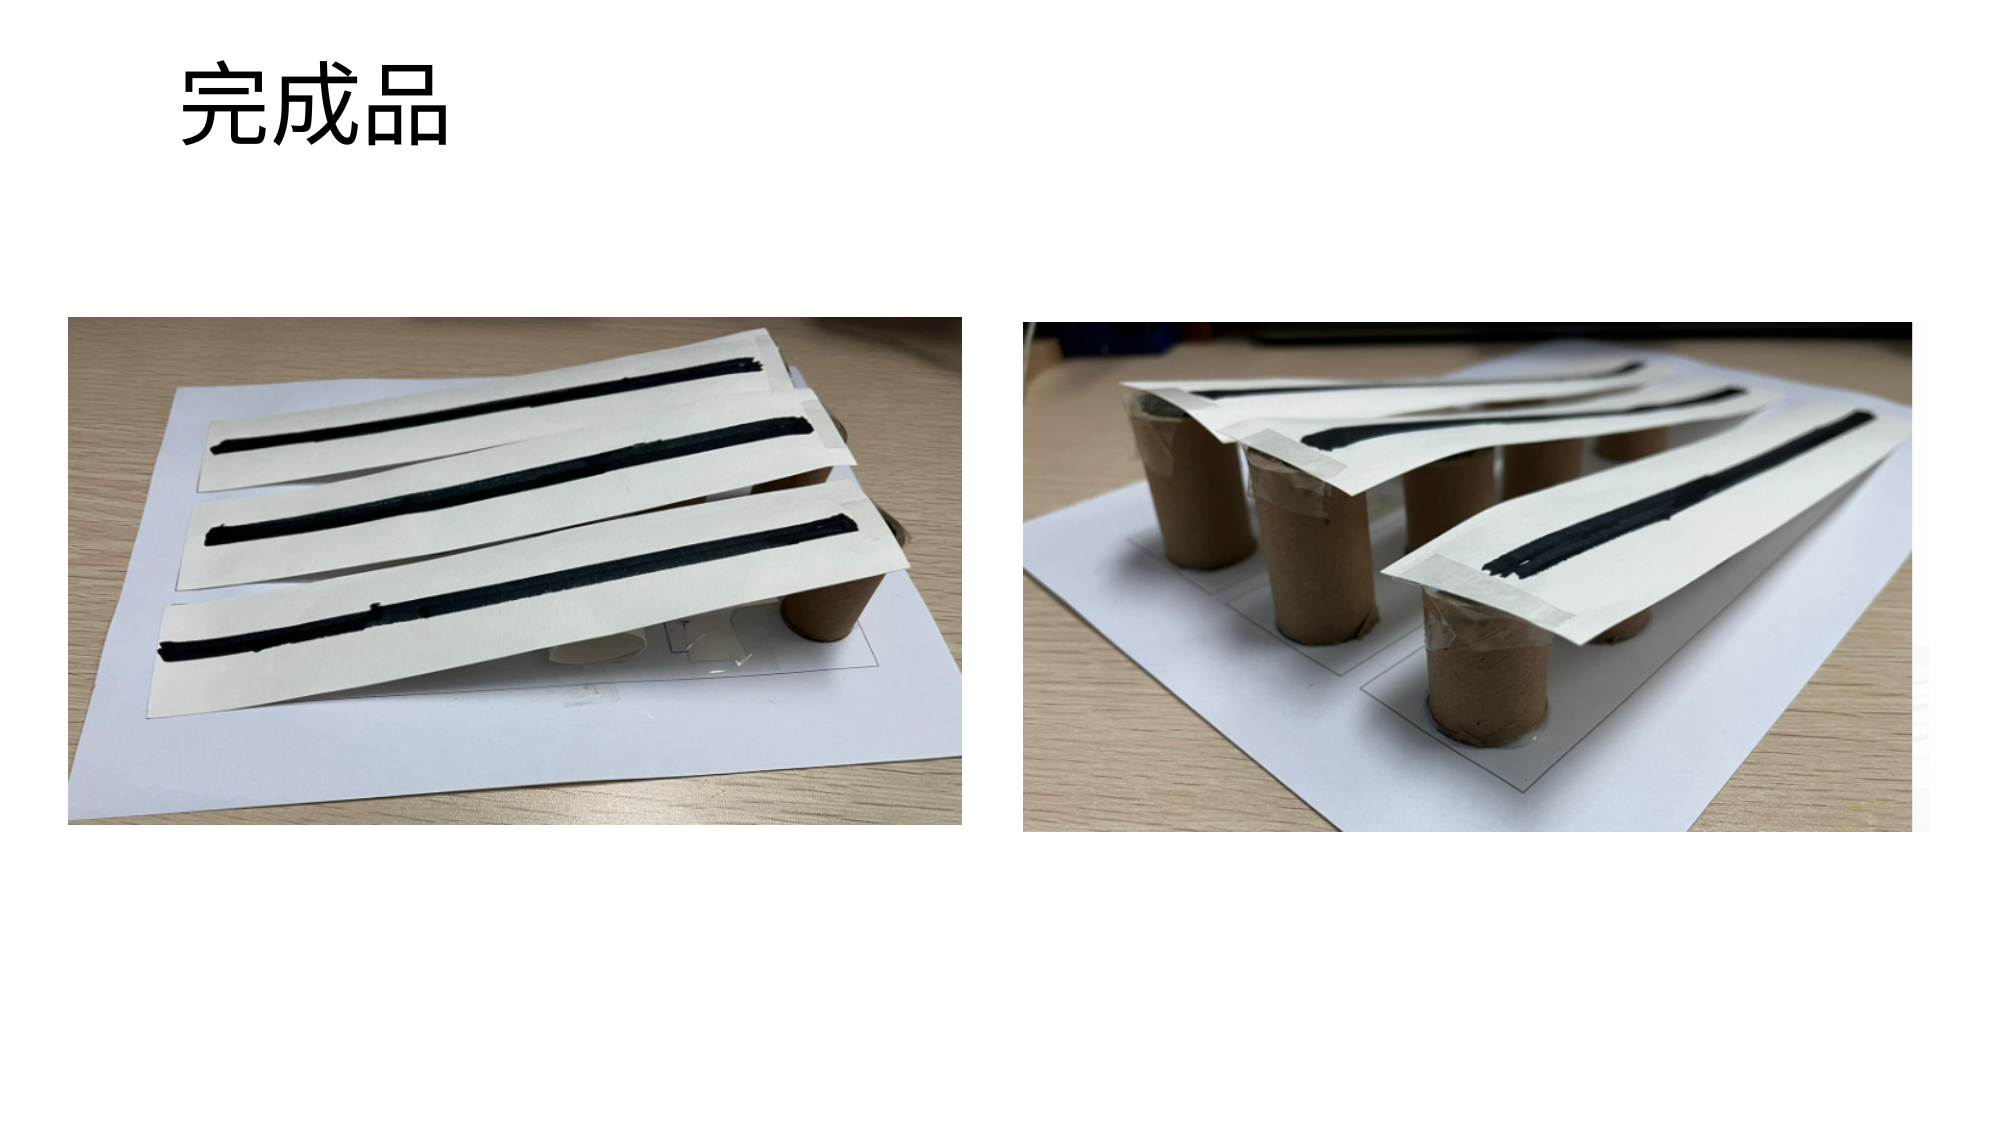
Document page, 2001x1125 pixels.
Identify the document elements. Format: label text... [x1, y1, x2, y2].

picture [68, 317, 962, 825]
picture [1022, 322, 1929, 832]
title 完成品 [163, 0, 1889, 218]
